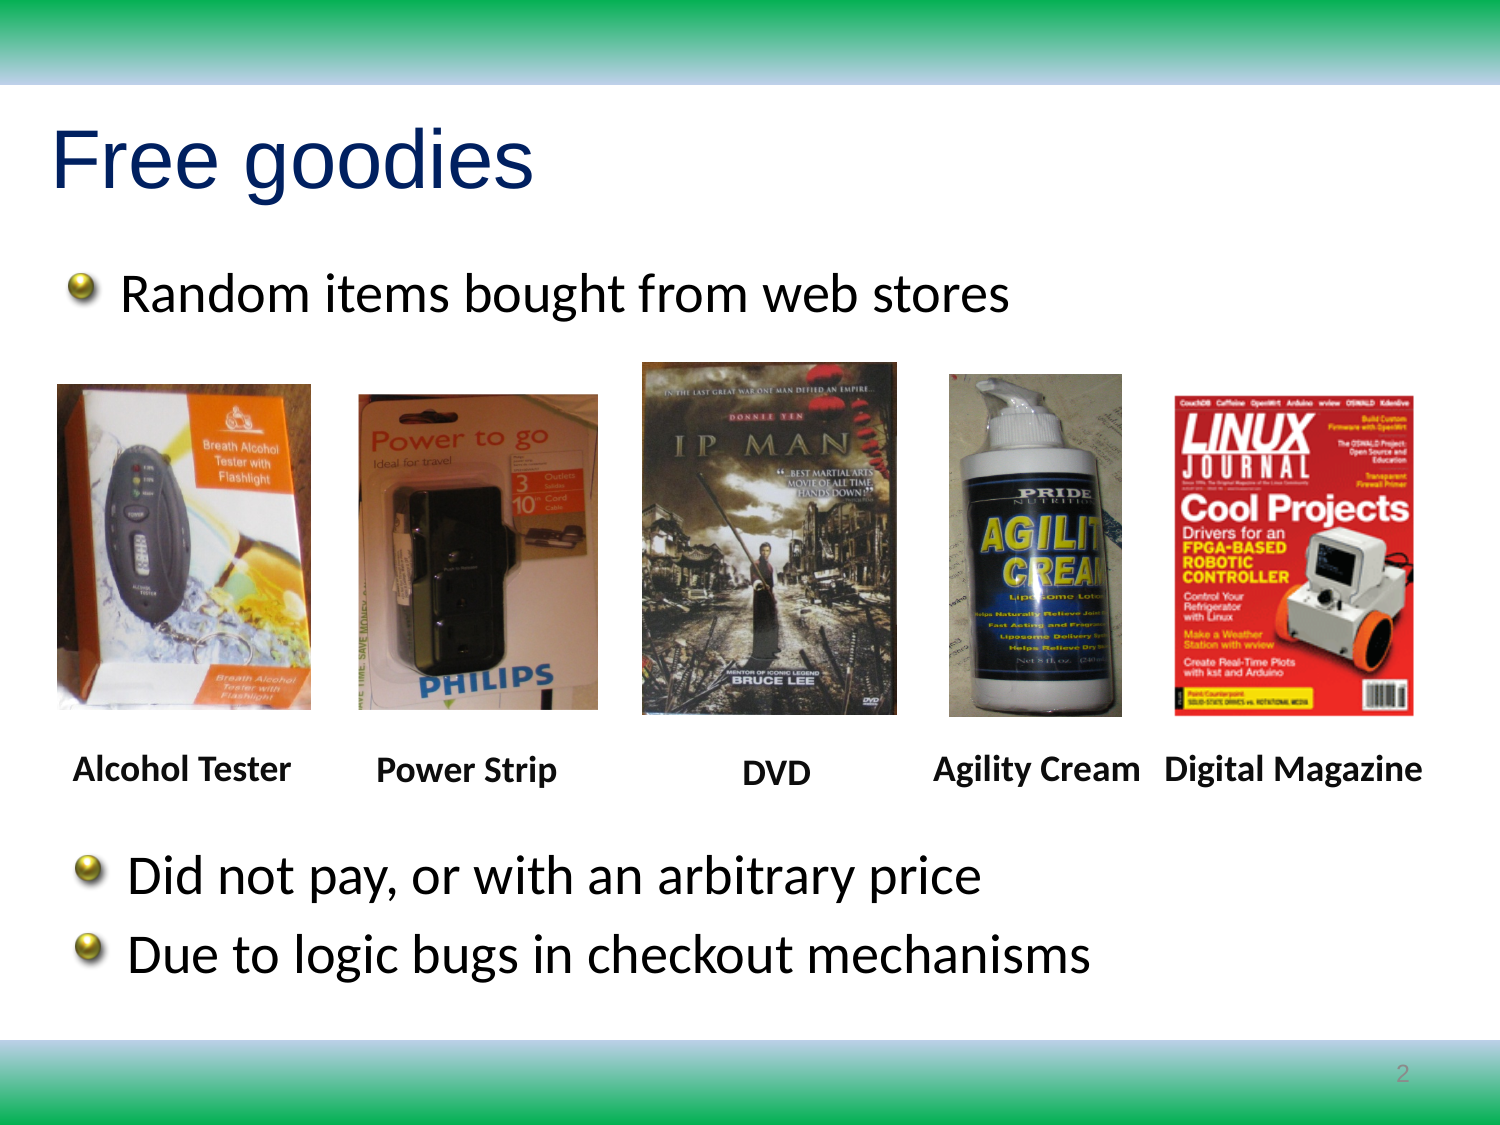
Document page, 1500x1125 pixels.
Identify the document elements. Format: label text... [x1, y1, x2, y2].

slide_number 2 [1074, 1042, 1425, 1103]
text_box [56, 374, 1449, 802]
text_box Free goodies [35, 98, 551, 213]
picture [642, 362, 897, 715]
picture [71, 852, 111, 892]
picture [64, 270, 104, 310]
list Random items bought from web stores [49, 248, 1424, 374]
text_box Did not pay, or with an arbitrary price Due to logic bugs in checkout mechanisms [56, 830, 1413, 1015]
picture [71, 930, 111, 971]
